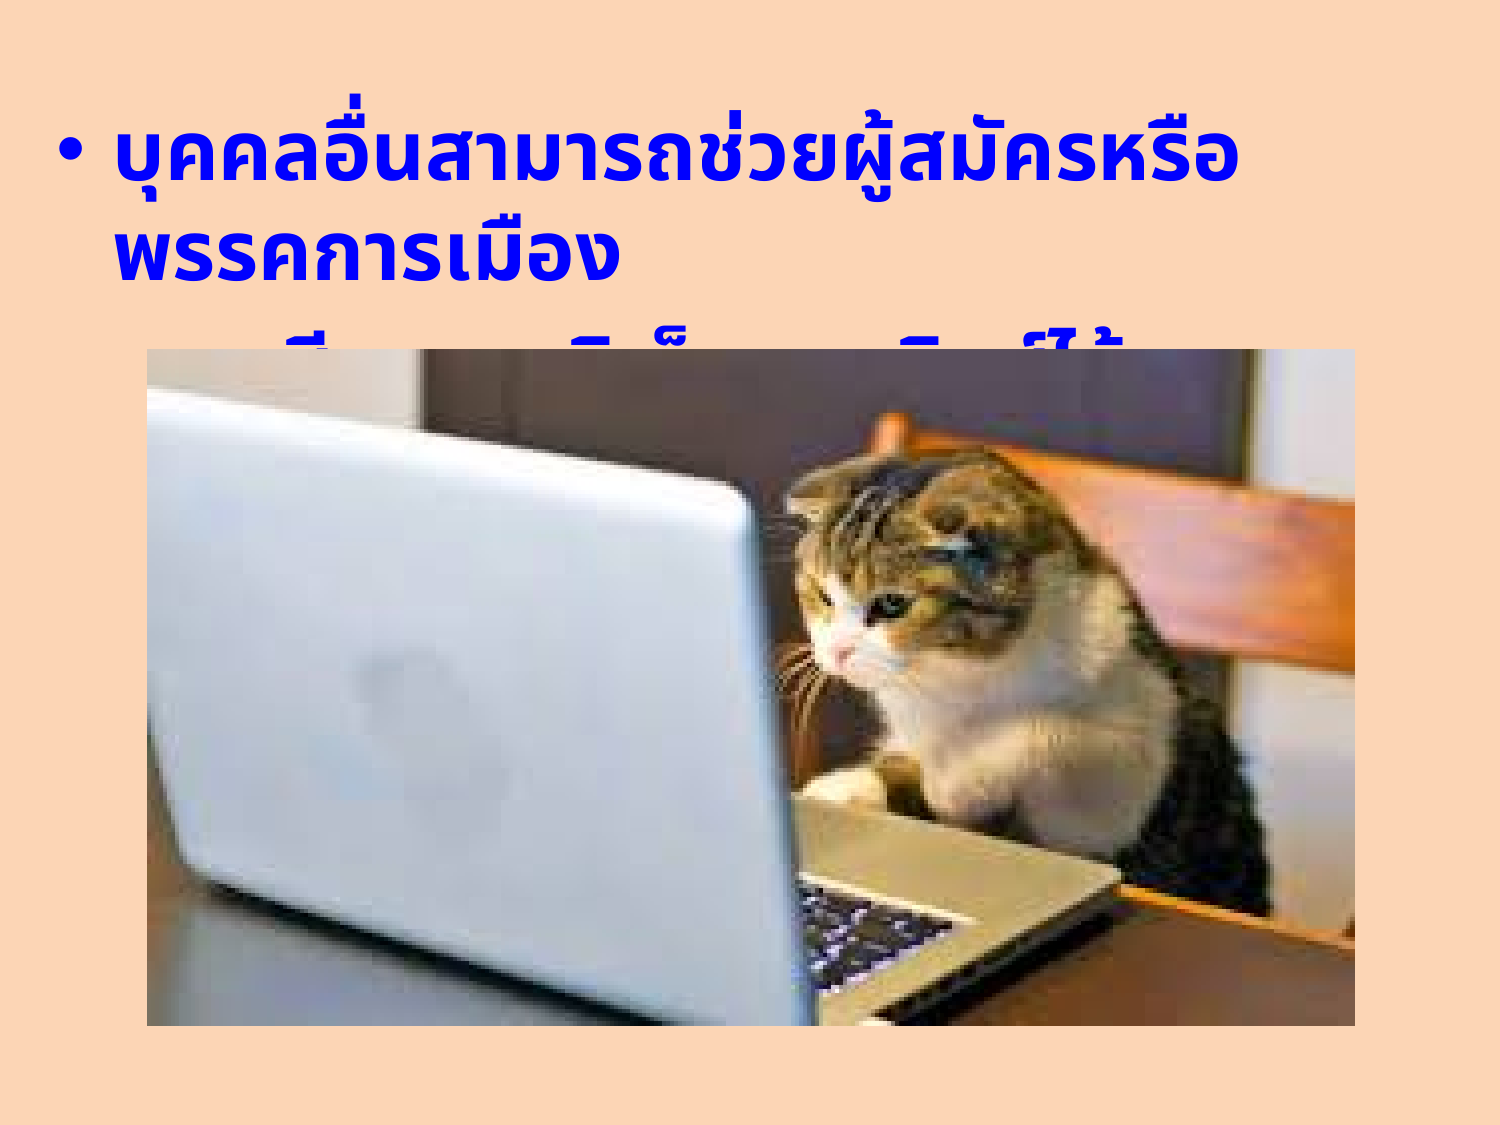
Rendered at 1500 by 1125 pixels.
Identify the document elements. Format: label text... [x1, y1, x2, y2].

list บุคคลอื่นสามารถช่วยผู้สมัครหรือพรรคการเมือง หาเสียงทางอิเล็กทรอนิกส์ได้ [41, 90, 1392, 833]
picture [147, 349, 1356, 1027]
